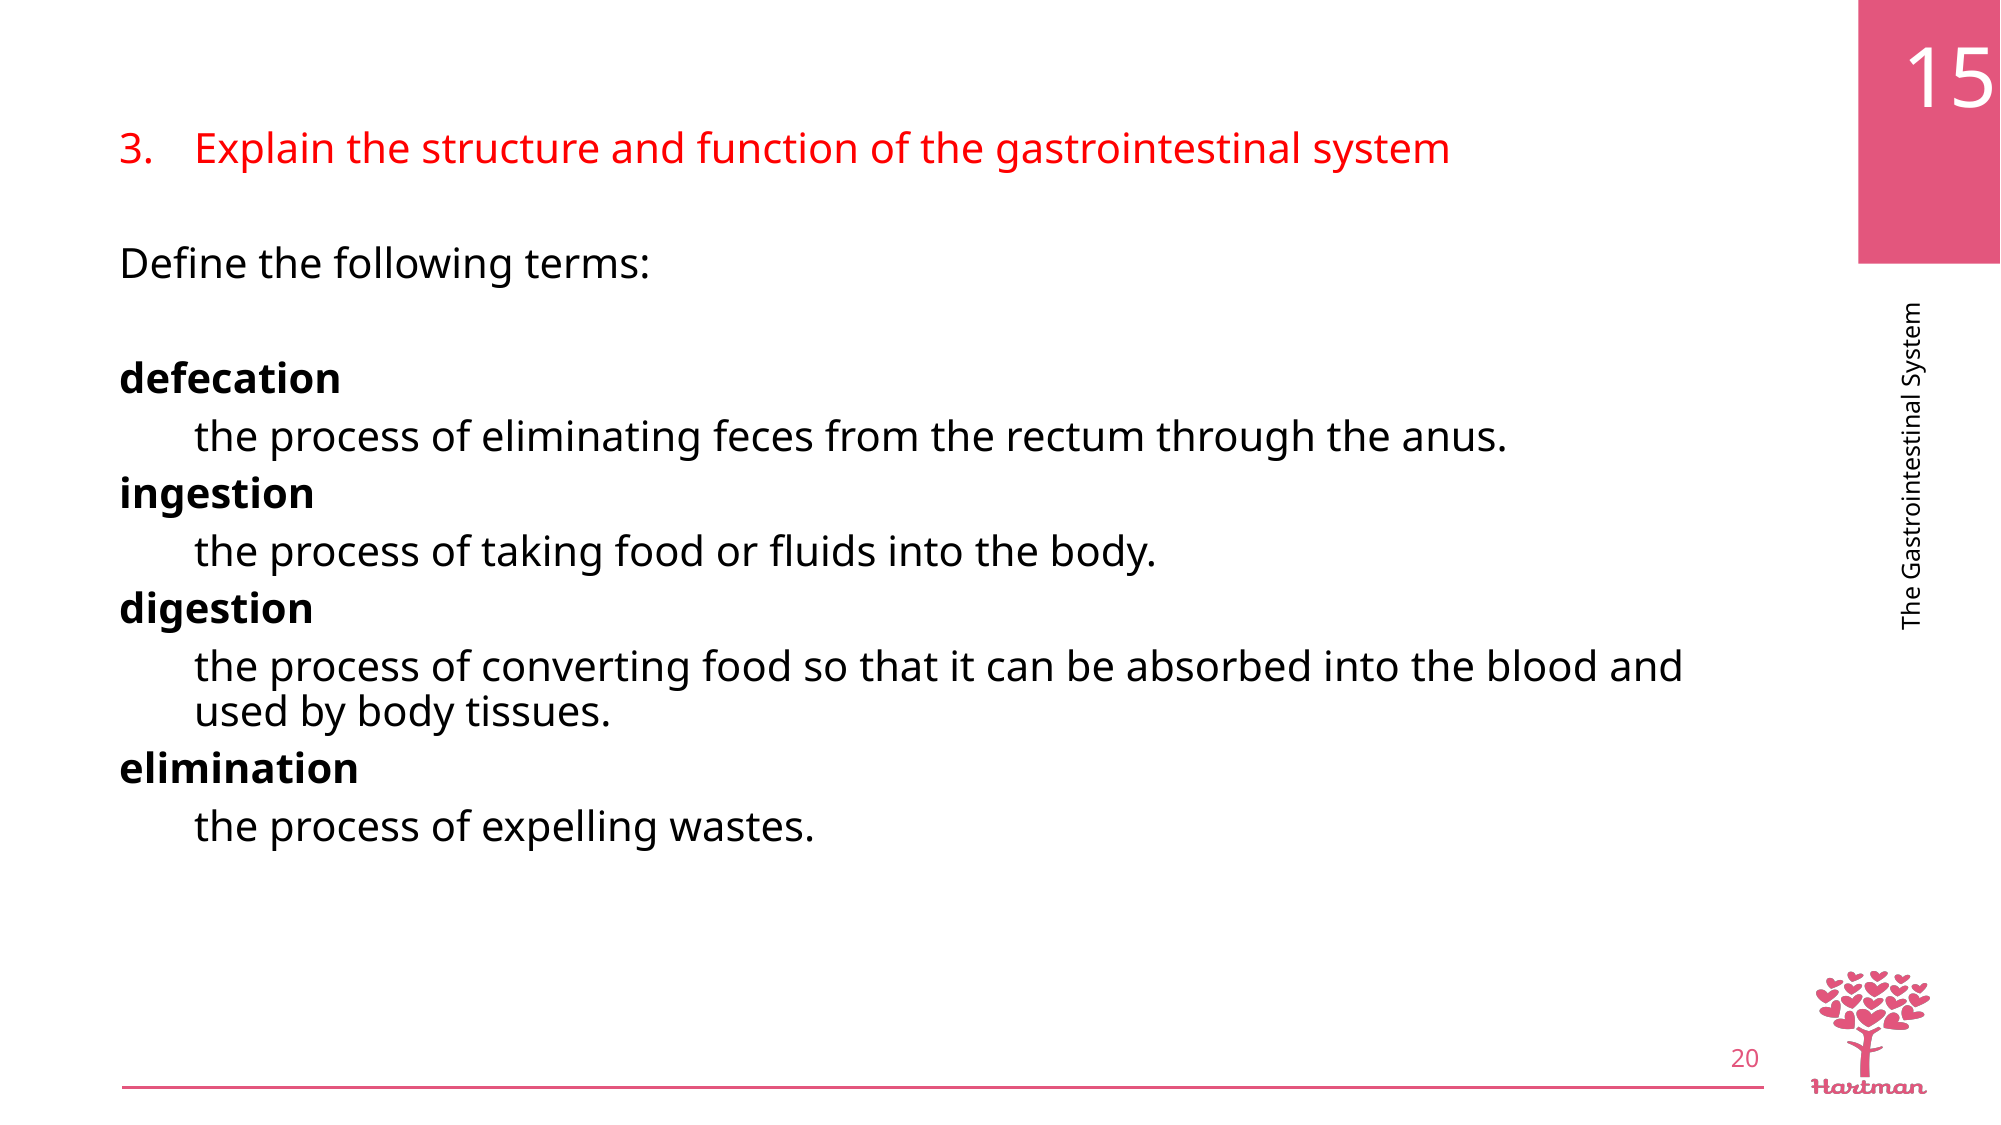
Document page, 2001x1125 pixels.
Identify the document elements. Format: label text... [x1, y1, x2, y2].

picture [1811, 971, 1930, 1094]
list Explain the structure and function of the gastrointestinal system Define the following terms: defecation the process of eliminating feces from the rectum through the anus. ingestion the process of taking food or fluids into the body. digestion the process of converting food so that it can be absorbed into the blood and used by body tissues. elimination the process of expelling wastes. [104, 120, 1784, 1014]
slide_number 20 [1561, 1030, 1775, 1090]
